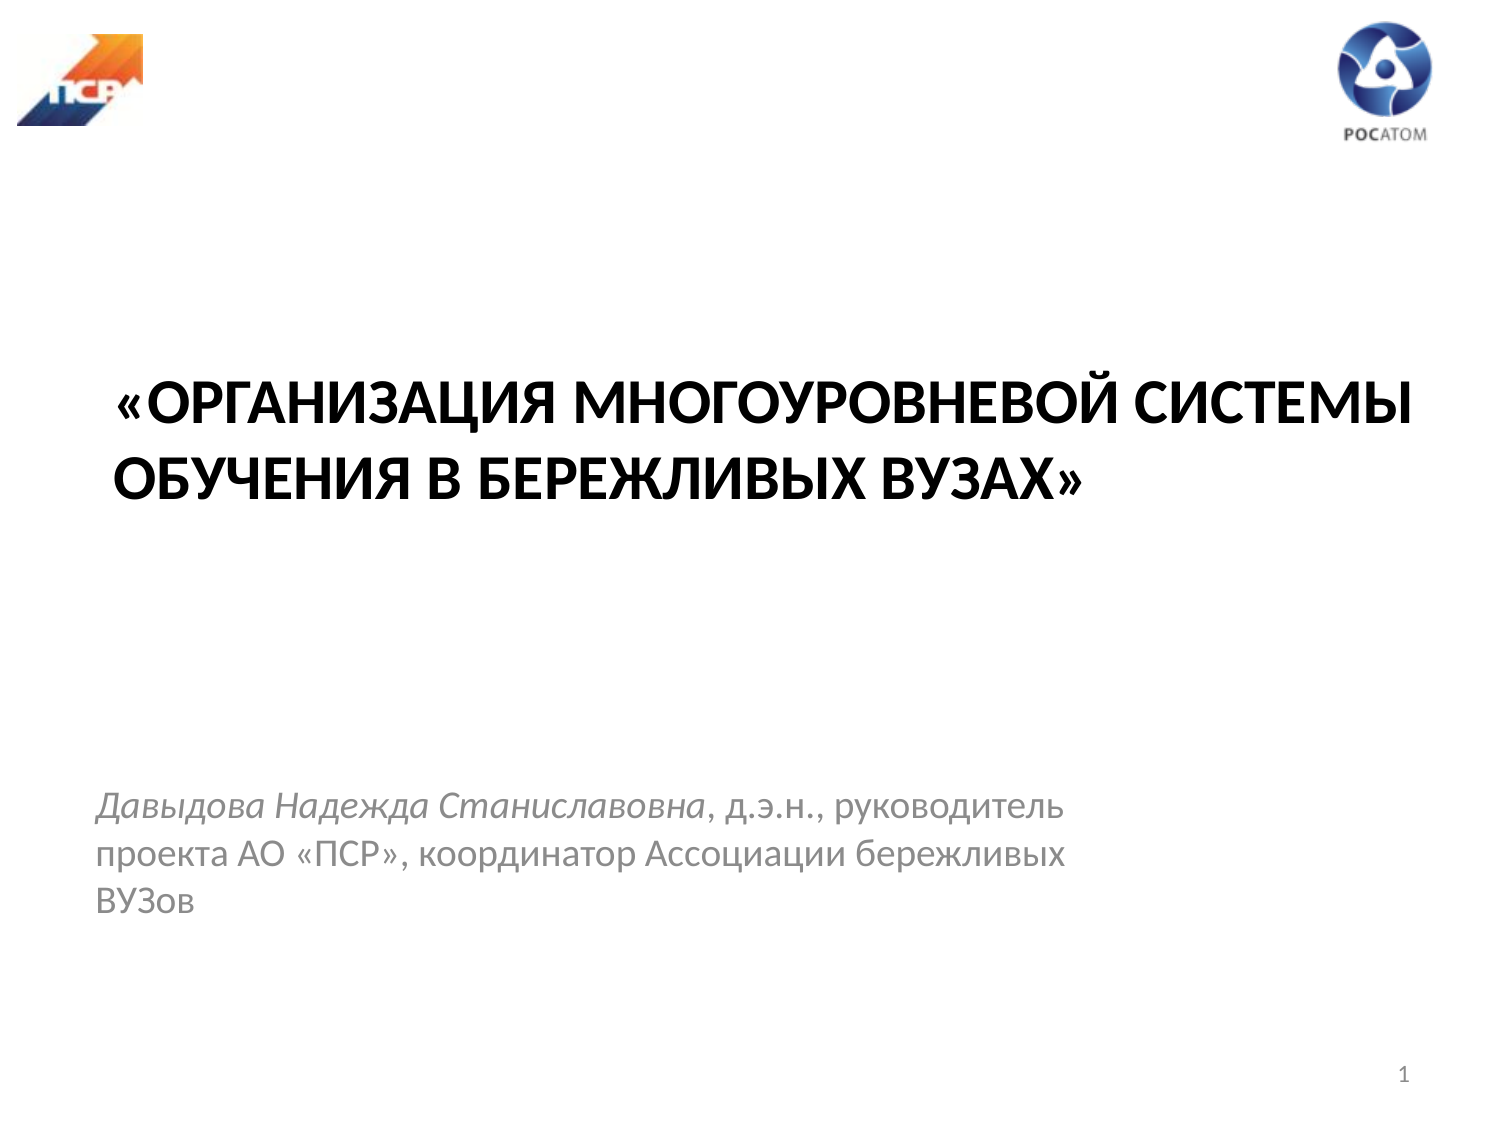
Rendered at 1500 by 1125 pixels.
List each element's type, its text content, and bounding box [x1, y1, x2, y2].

picture [17, 34, 143, 126]
text_box «Организация многоуровневой системы обучения в бережливых ВУЗах» [98, 351, 1457, 521]
text_box Давыдова Надежда Станиславовна, д.э.н., руководитель проекта АО «ПСР», координатор Ассоциации бережливых ВУЗов [80, 769, 1128, 929]
picture [1313, 17, 1459, 147]
slide_number 1 [1074, 1042, 1425, 1103]
